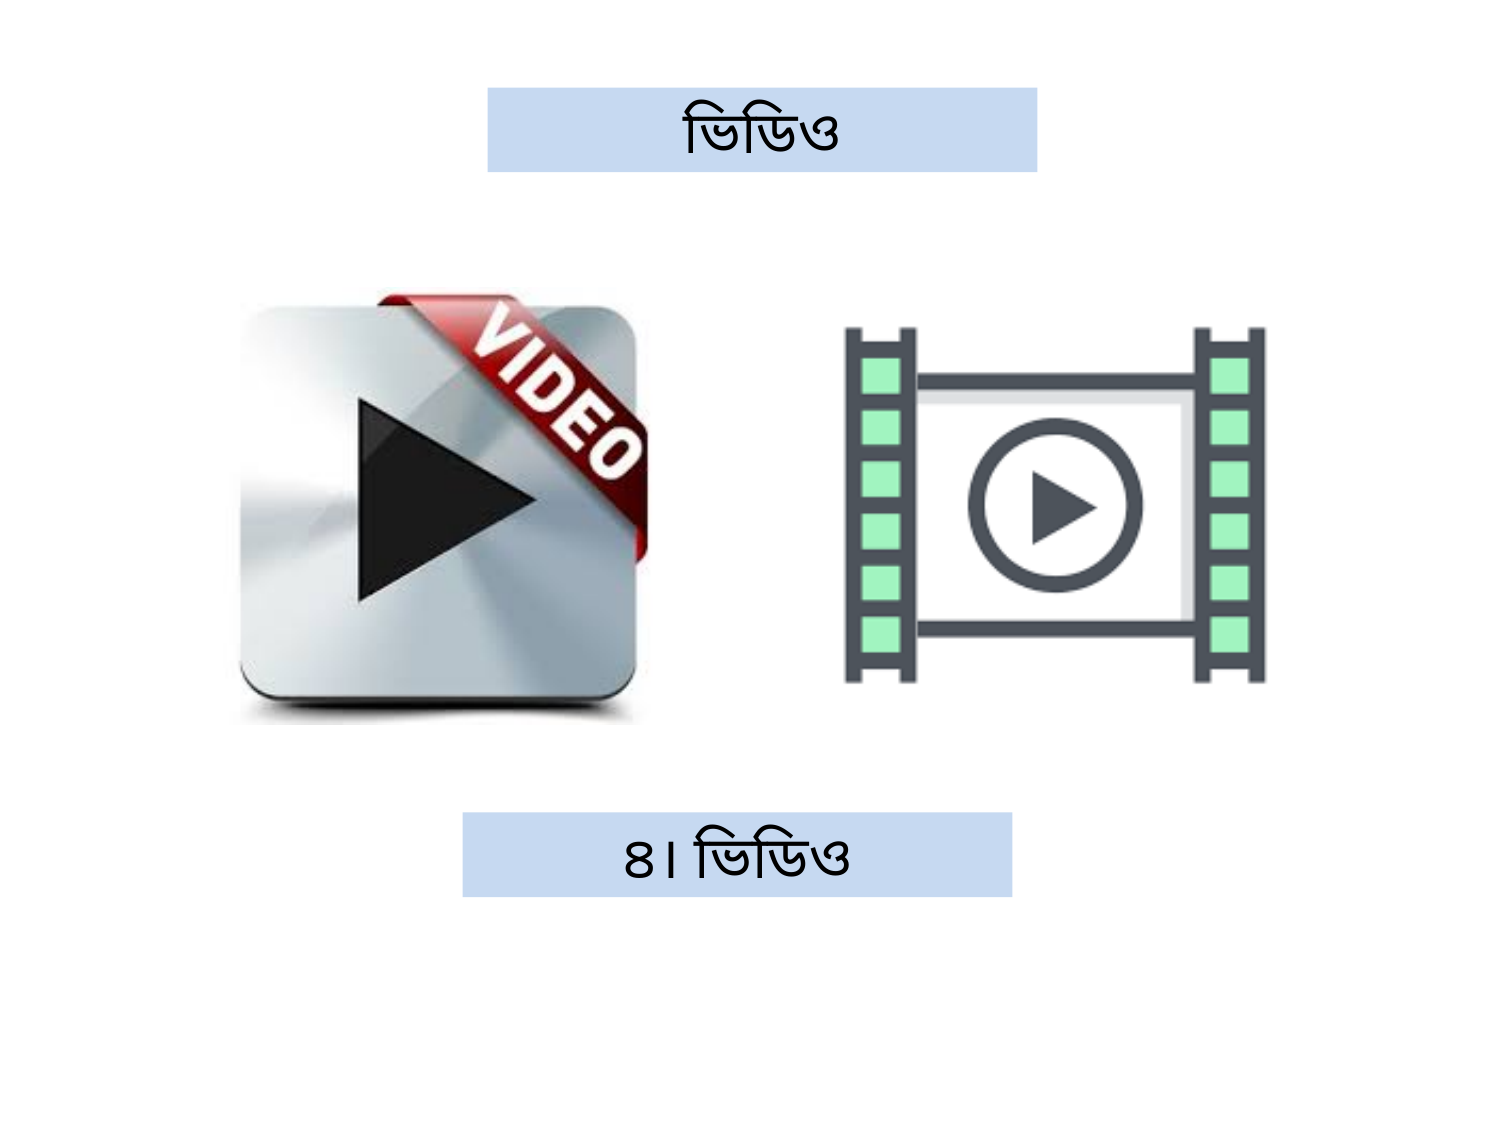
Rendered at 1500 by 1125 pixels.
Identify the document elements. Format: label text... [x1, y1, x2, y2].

text_box ৪। ভিডিও [462, 812, 1013, 898]
picture [173, 287, 693, 726]
picture [787, 237, 1326, 776]
text_box ভিডিও [487, 87, 1038, 173]
